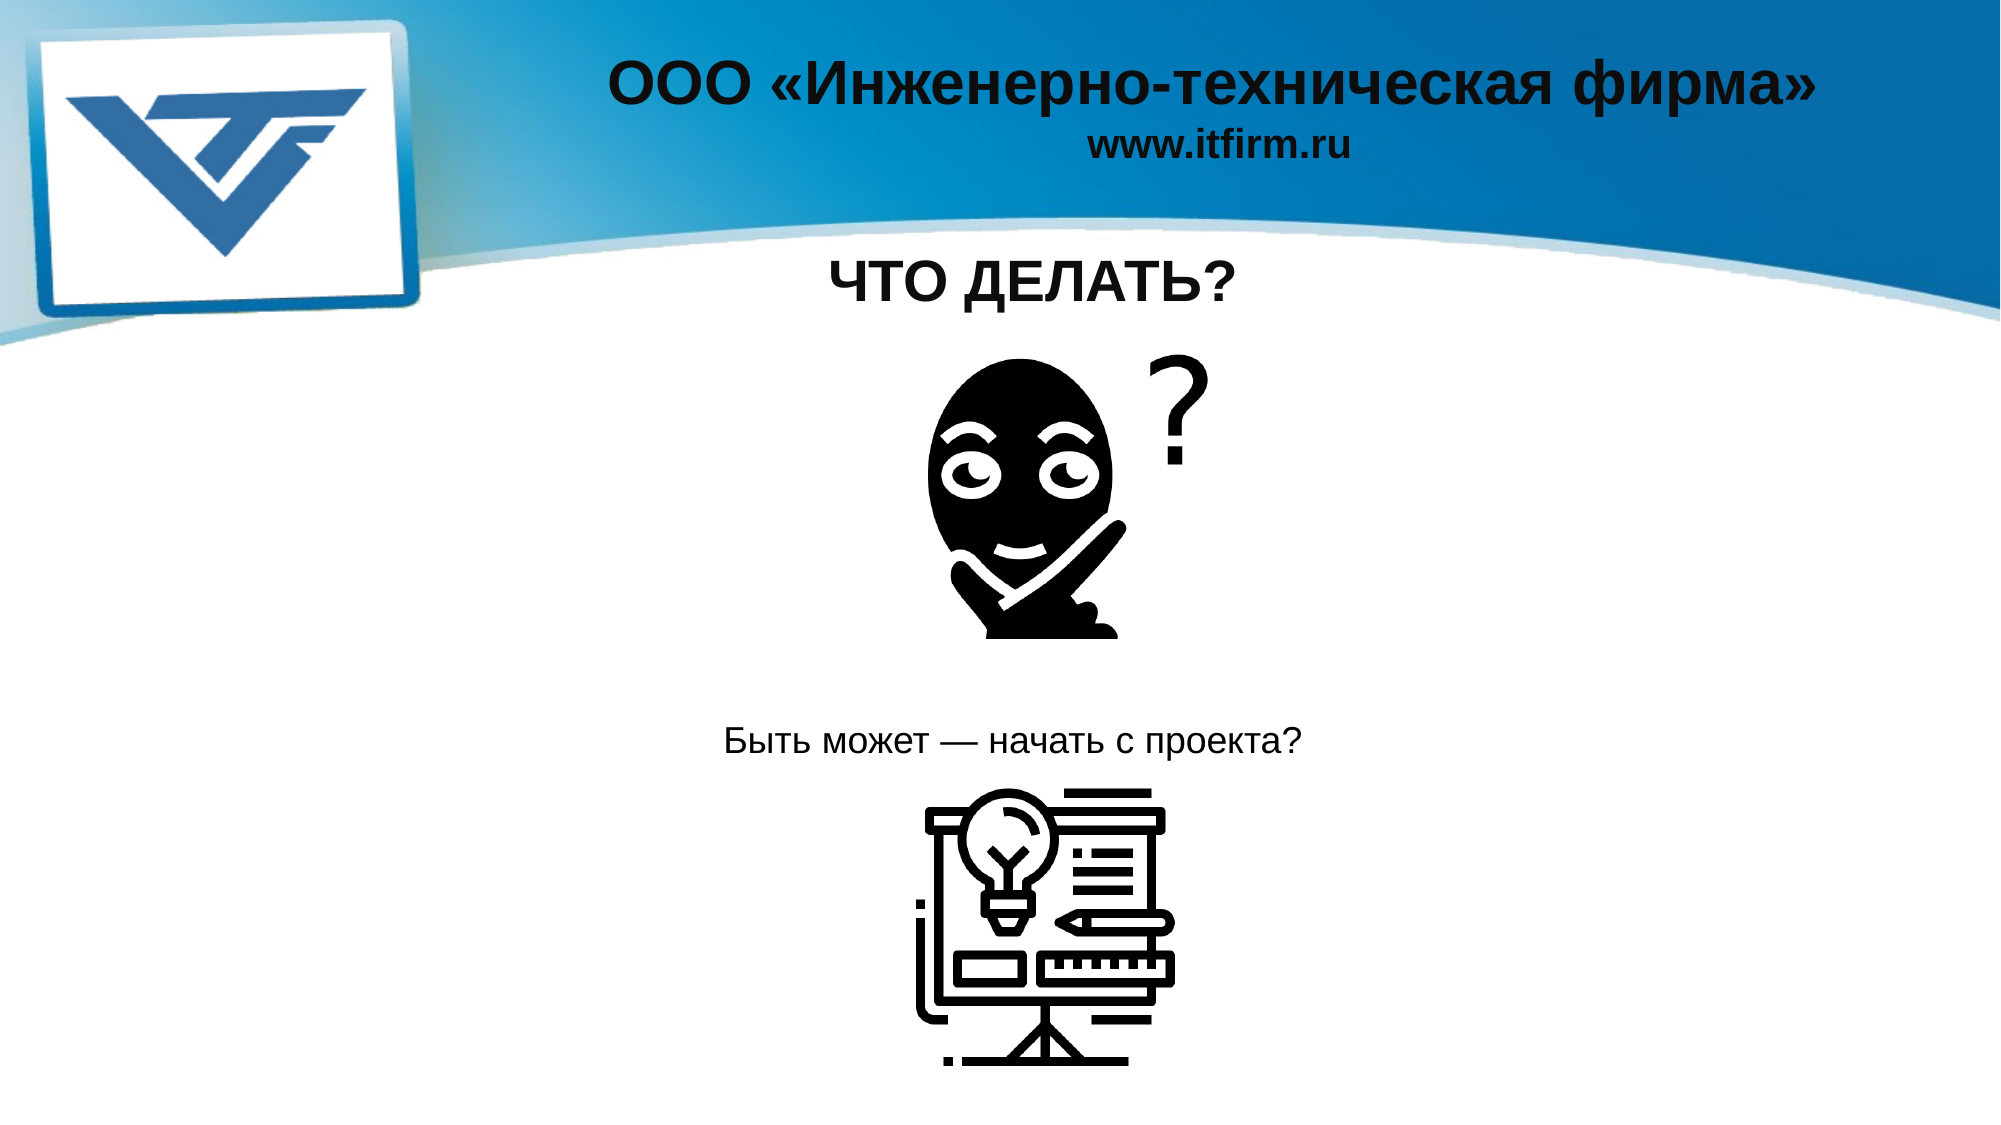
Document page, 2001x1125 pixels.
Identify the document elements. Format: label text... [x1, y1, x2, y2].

picture [1539, 230, 1549, 236]
picture [1497, 220, 1510, 227]
text_box ЧТО ДЕЛАТЬ? [141, 236, 1925, 321]
text_box ООО «Инженерно-техническая фирма» www.itfirm.ru [592, 35, 1847, 177]
text_box Быть может — начать с проекта? [708, 708, 1335, 766]
picture [0, 0, 2001, 1125]
picture [1459, 224, 1471, 228]
